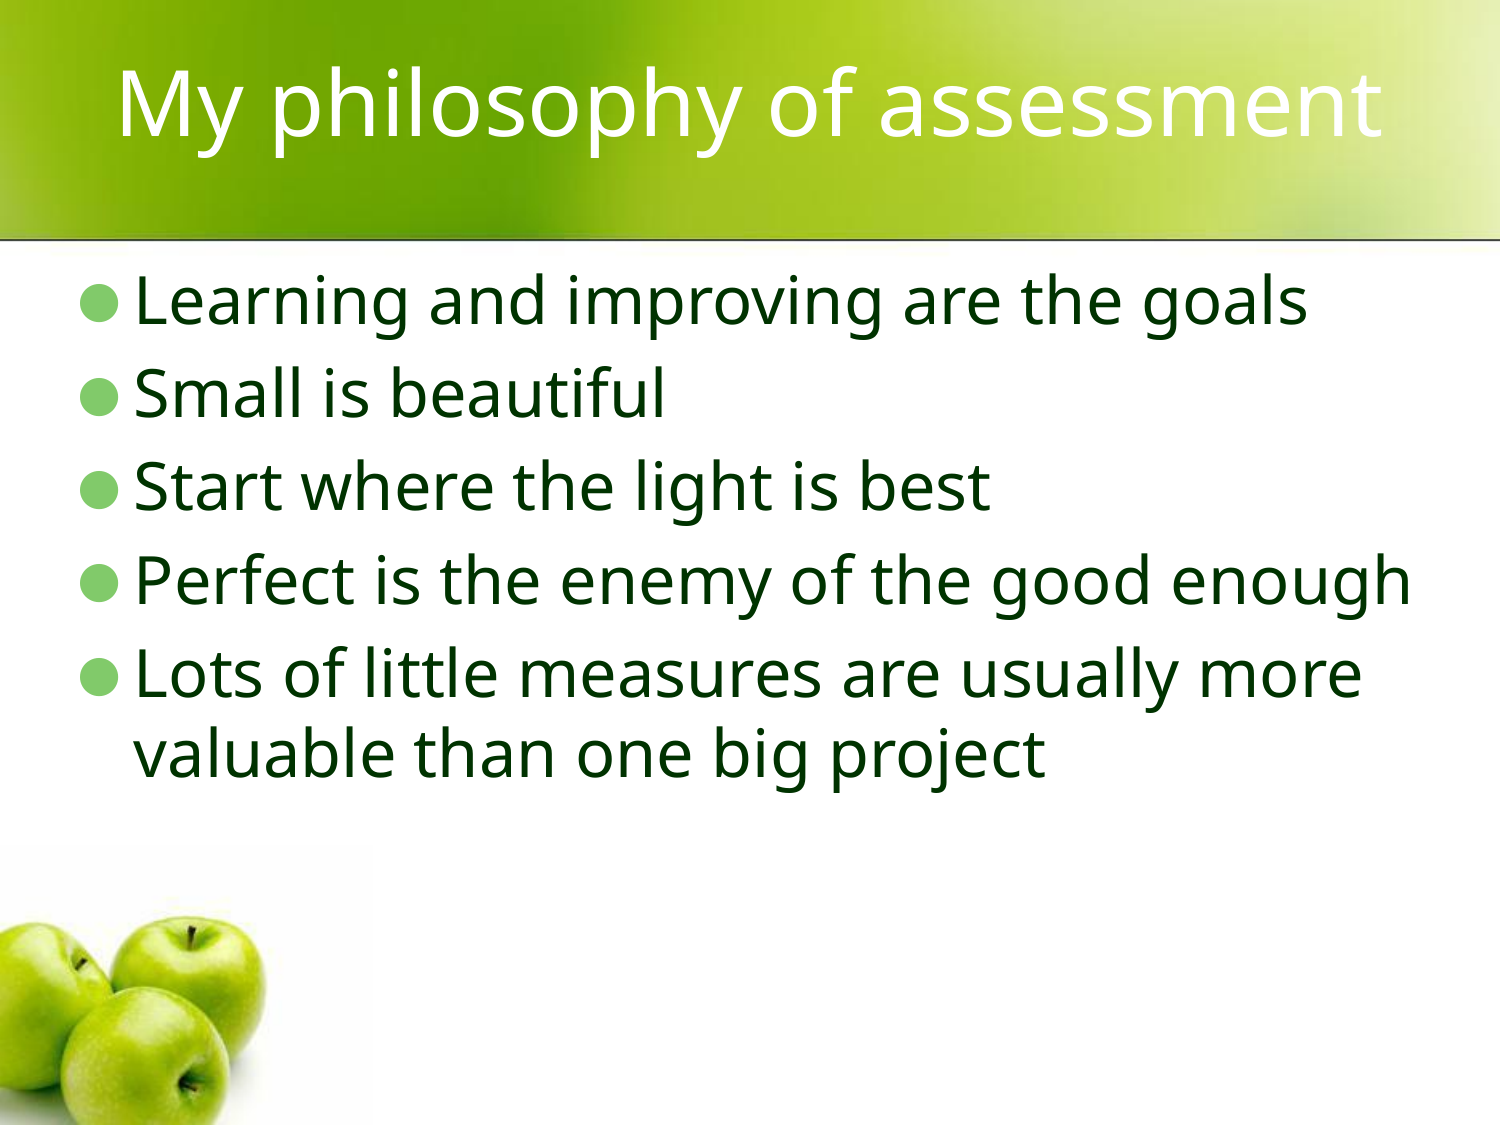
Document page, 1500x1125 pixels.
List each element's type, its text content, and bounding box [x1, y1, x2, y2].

title My philosophy of assessment [62, 24, 1438, 175]
list Learning and improving are the goals Small is beautiful Start where the light is best Perfect is the enemy of the good enough Lots of little measures are usually more valuable than one big project [62, 249, 1438, 913]
picture [0, 0, 1500, 1125]
